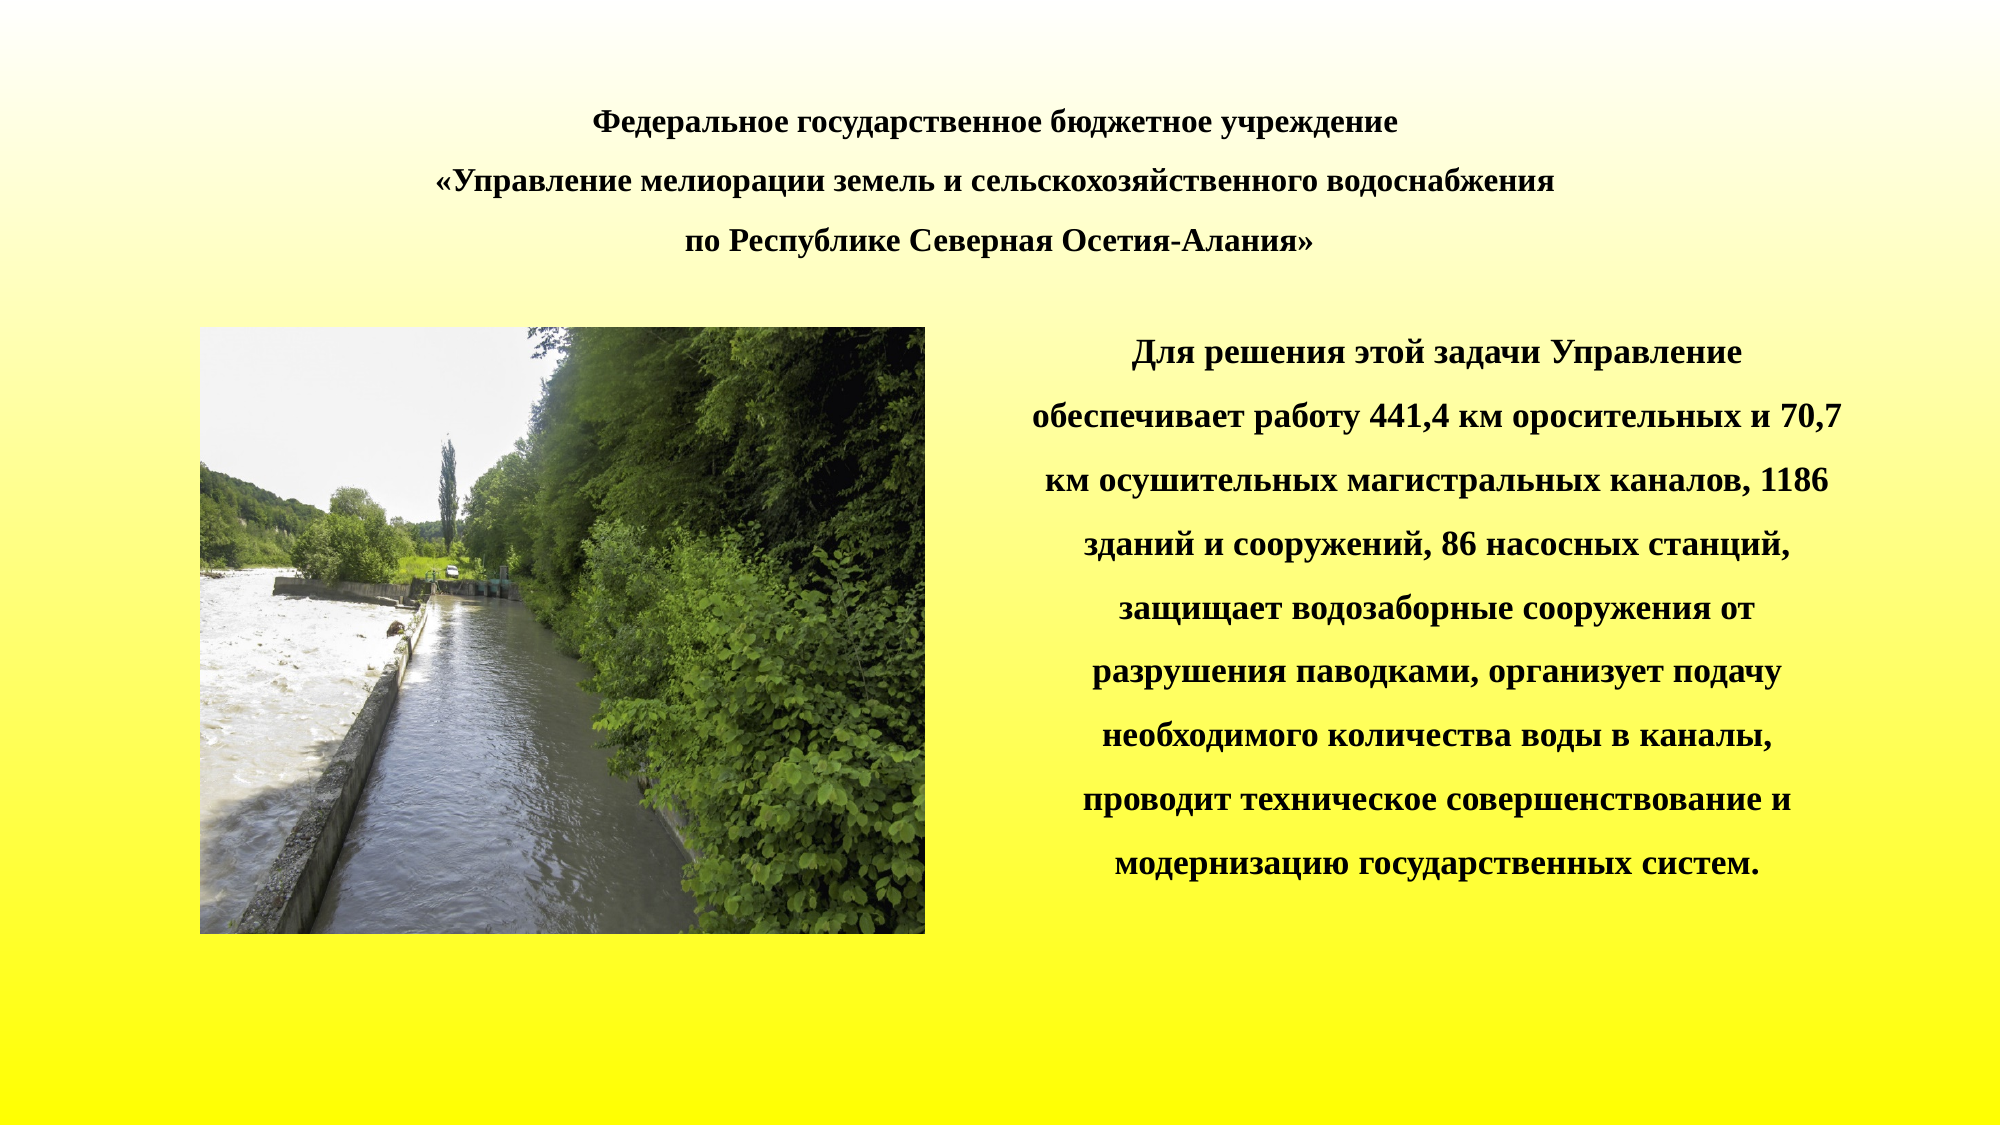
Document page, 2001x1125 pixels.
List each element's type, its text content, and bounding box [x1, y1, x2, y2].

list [200, 327, 925, 934]
list Для решения этой задачи Управление обеспечивает работу 441,4 км оросительных и 70,7 км осушительных магистральных каналов, 1186 зданий и сооружений, 86 насосных станций, защищает водозаборные сооружения от разрушения паводками, организует подачу необходимого количества воды в каналы, проводит техническое совершенствование и модернизацию государственных систем. [1012, 299, 1863, 1014]
title Федеральное государственное бюджетное учреждение «Управление мелиорации земель и сельскохозяйственного водоснабжения по Республике Северная Осетия-Алания» [137, 59, 1863, 278]
